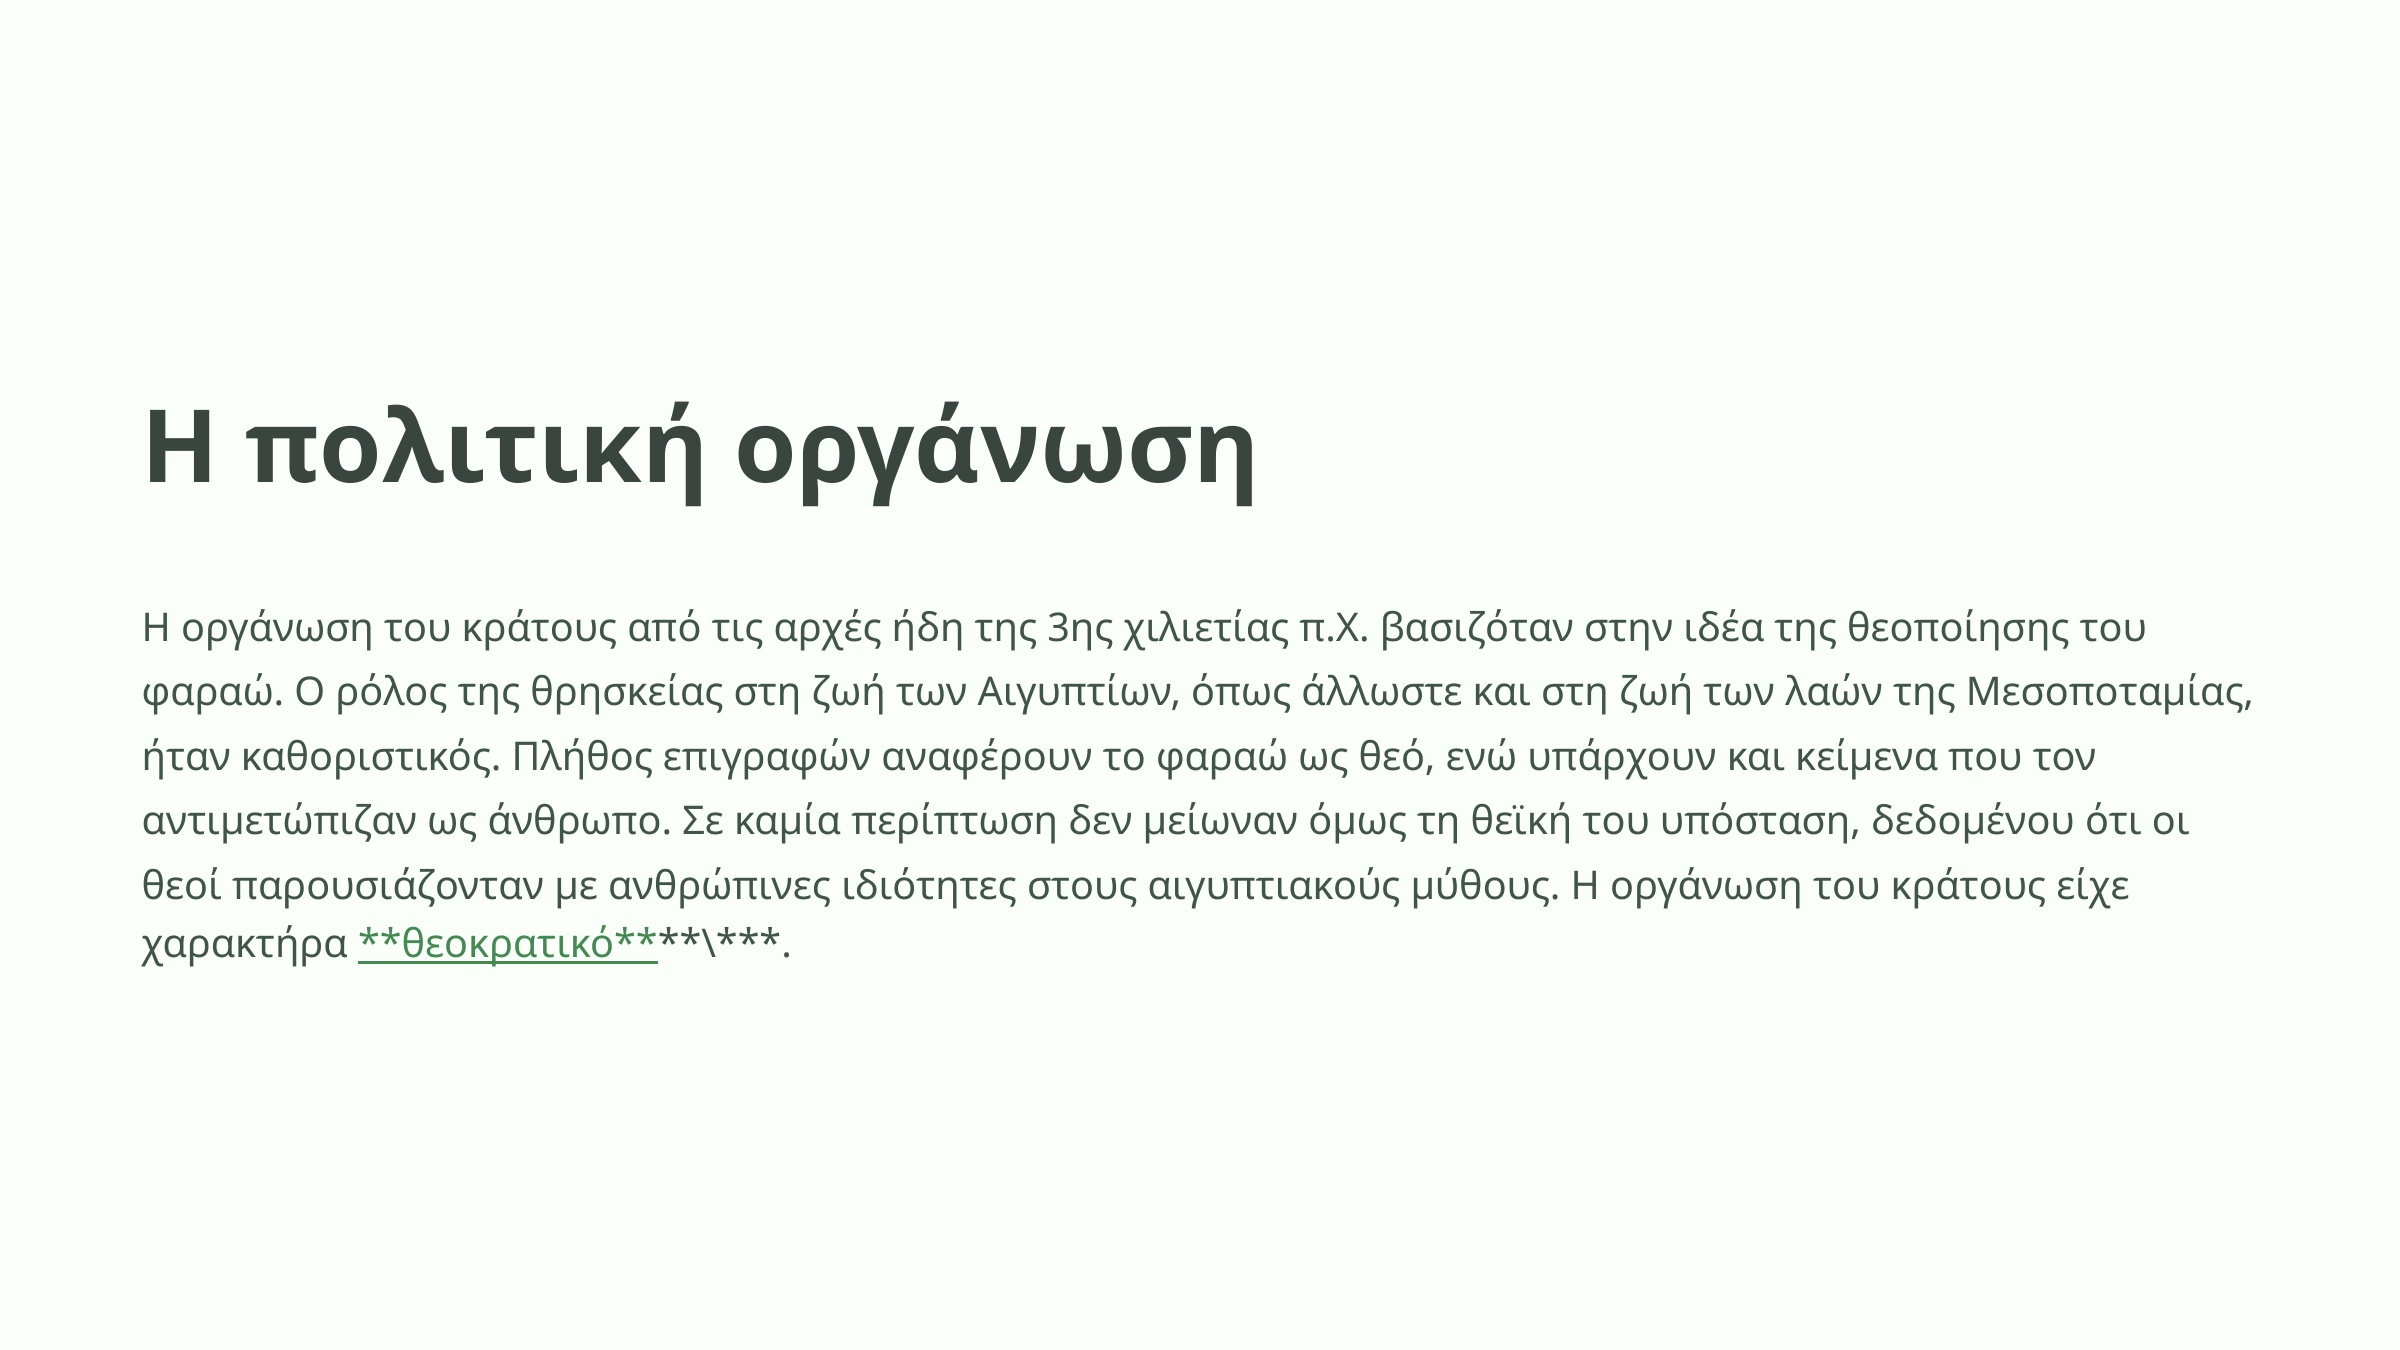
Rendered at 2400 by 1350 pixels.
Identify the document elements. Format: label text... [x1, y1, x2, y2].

text_box Η οργάνωση του κράτους από τις αρχές ήδη της 3ης χιλιετίας π.Χ. βασιζόταν στην ιδέα της θεοποίησης του φαραώ. Ο ρόλος της θρησκείας στη ζωή των Αιγυπτίων, όπως άλλωστε και στη ζωή των λαών της Μεσοποταμίας, ήταν καθοριστικός. Πλήθος επιγραφών αναφέρουν το φαραώ ως θεό, ενώ υπάρχουν και κείμενα που τον αντιμετώπιζαν ως άνθρωπο. Σε καμία περίπτωση δεν μείωναν όμως τη θεϊκή του υπόσταση, δεδομένου ότι οι θεοί παρουσιάζονταν με ανθρώπινες ιδιότητες στους αιγυπτιακούς μύθους. Η οργάνωση του κράτους είχε χαρακτήρα **θεοκρατικό****\***. [141, 584, 2259, 974]
text_box Η πολιτική οργάνωση [141, 376, 1256, 504]
